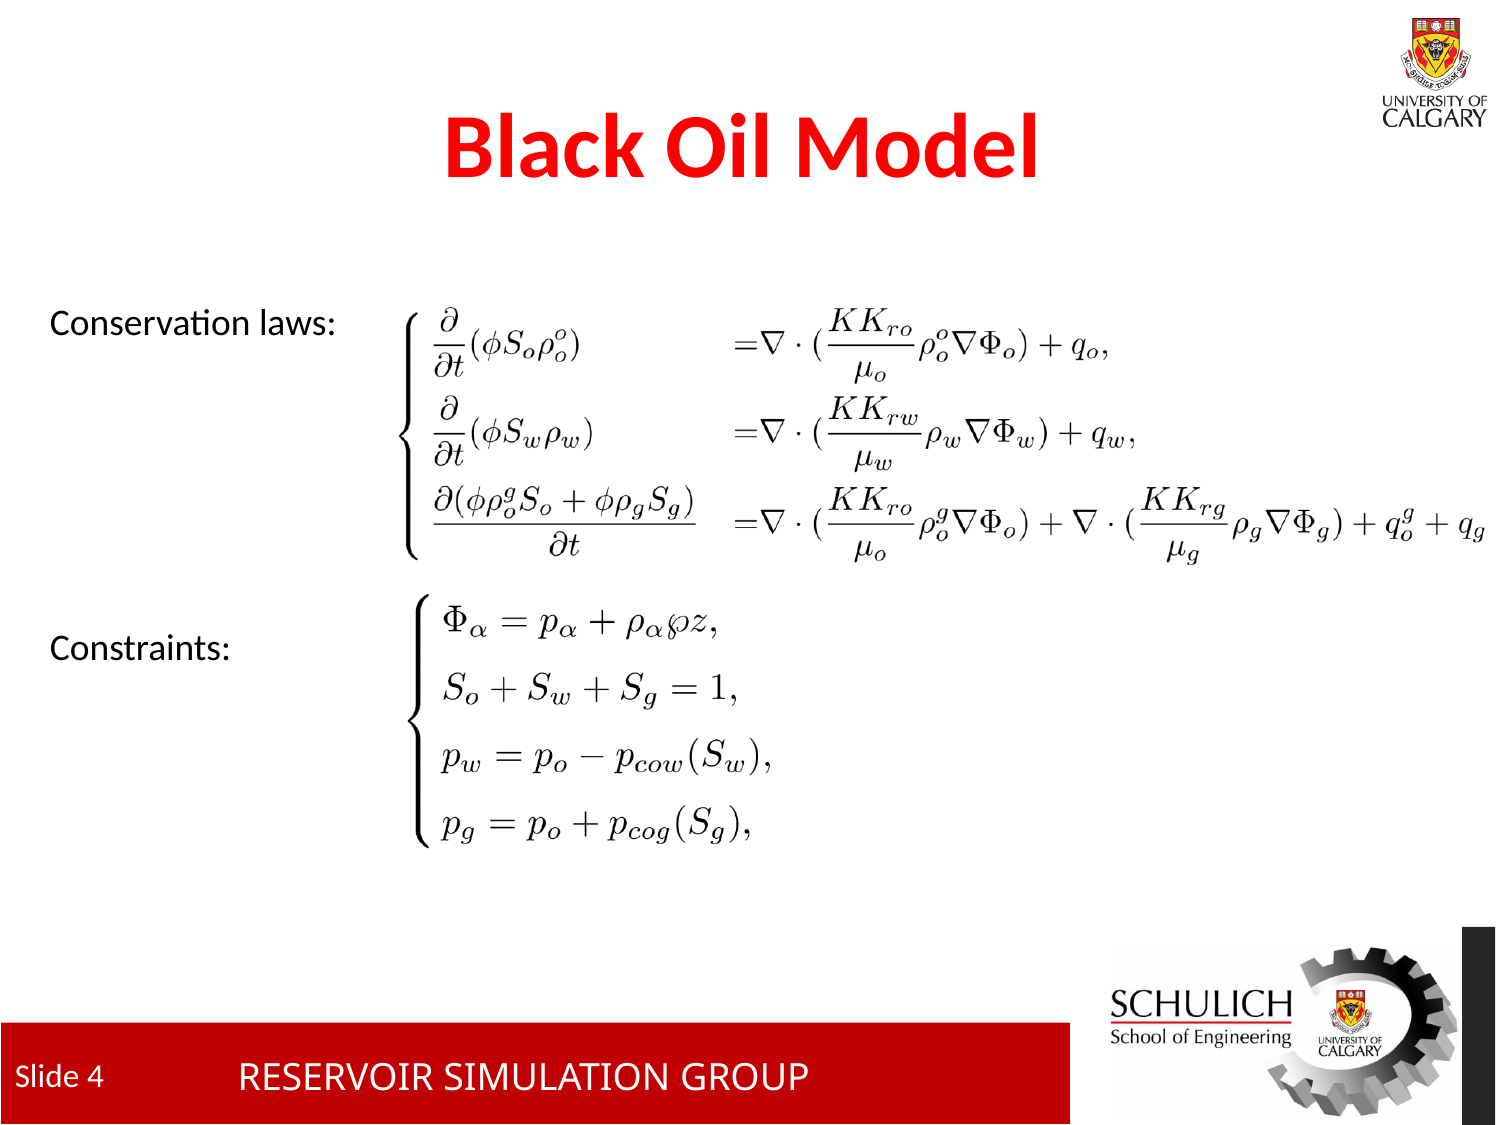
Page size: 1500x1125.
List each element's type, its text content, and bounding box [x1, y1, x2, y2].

picture [374, 290, 1490, 859]
text_box Black Oil Model [55, 78, 1431, 213]
picture [1111, 945, 1459, 1118]
text_box Constraints: [35, 615, 369, 676]
picture [1369, 6, 1500, 138]
text_box Conservation laws: [35, 290, 381, 351]
